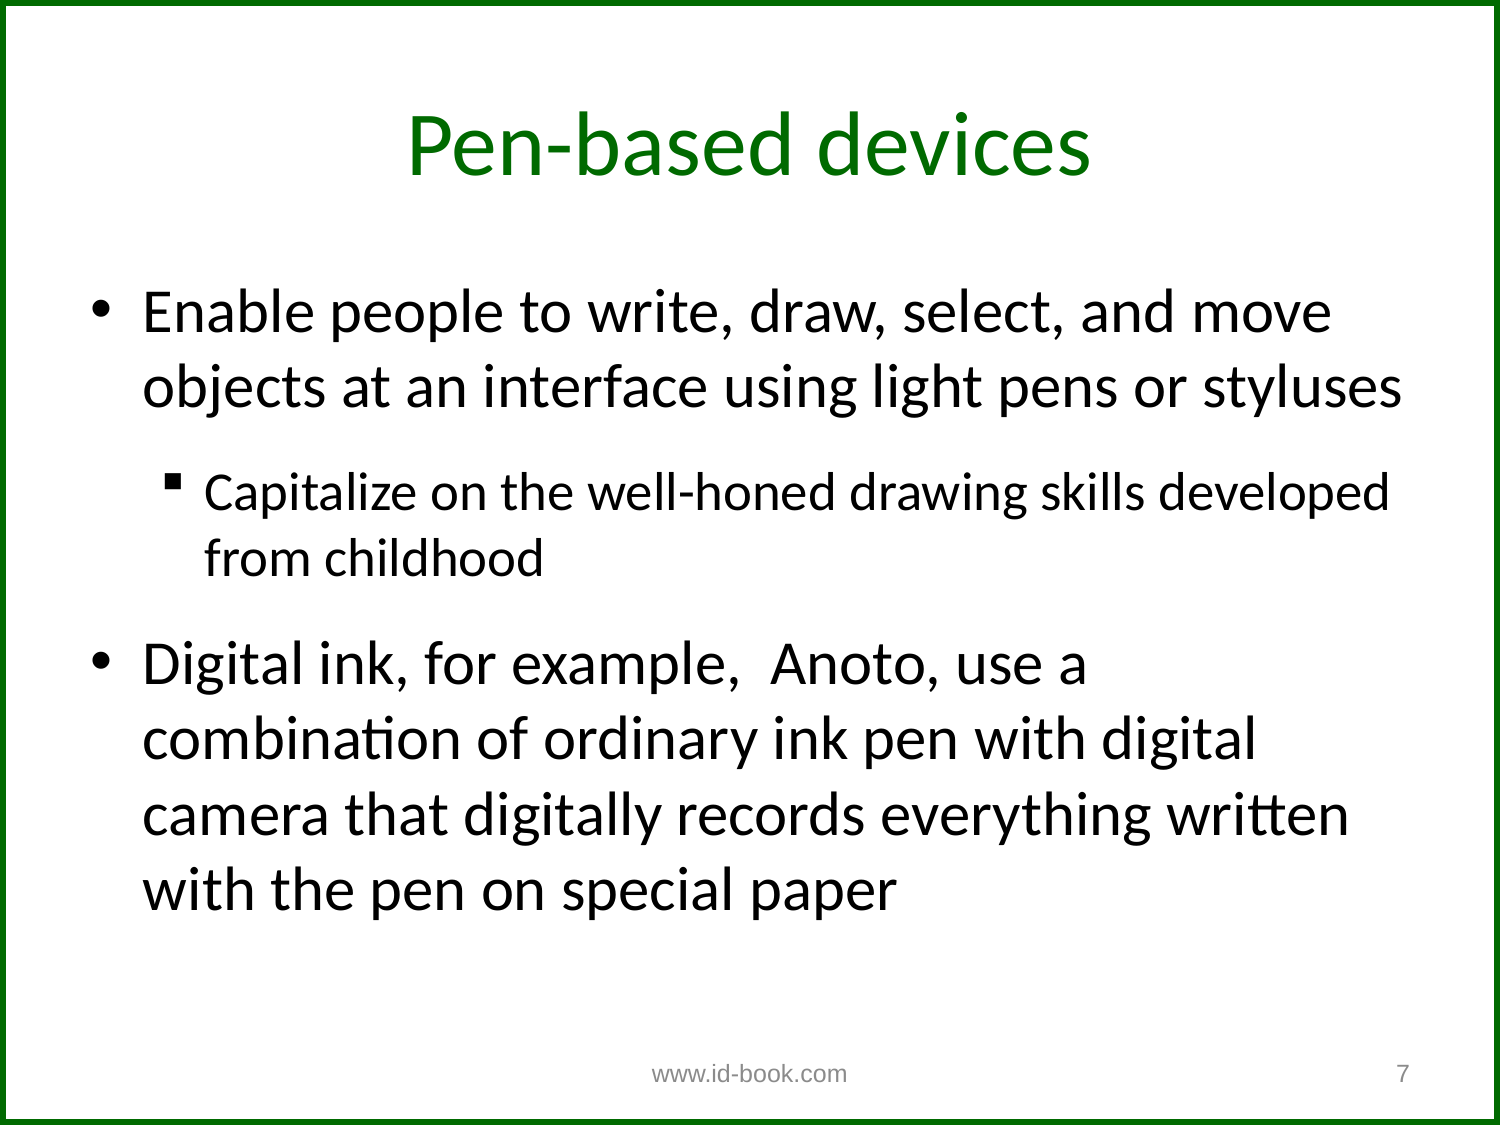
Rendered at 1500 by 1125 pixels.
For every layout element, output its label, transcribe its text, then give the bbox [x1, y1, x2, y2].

title Pen-based devices [75, 45, 1425, 233]
list Enable people to write, draw, select, and move objects at an interface using light pens or styluses Capitalize on the well-honed drawing skills developed from childhood Digital ink, for example, Anoto, use a combination of ordinary ink pen with digital camera that digitally records everything written with the pen on special paper [75, 262, 1425, 1005]
footer www.id-book.com [512, 1042, 988, 1103]
slide_number 7 [1074, 1042, 1425, 1103]
